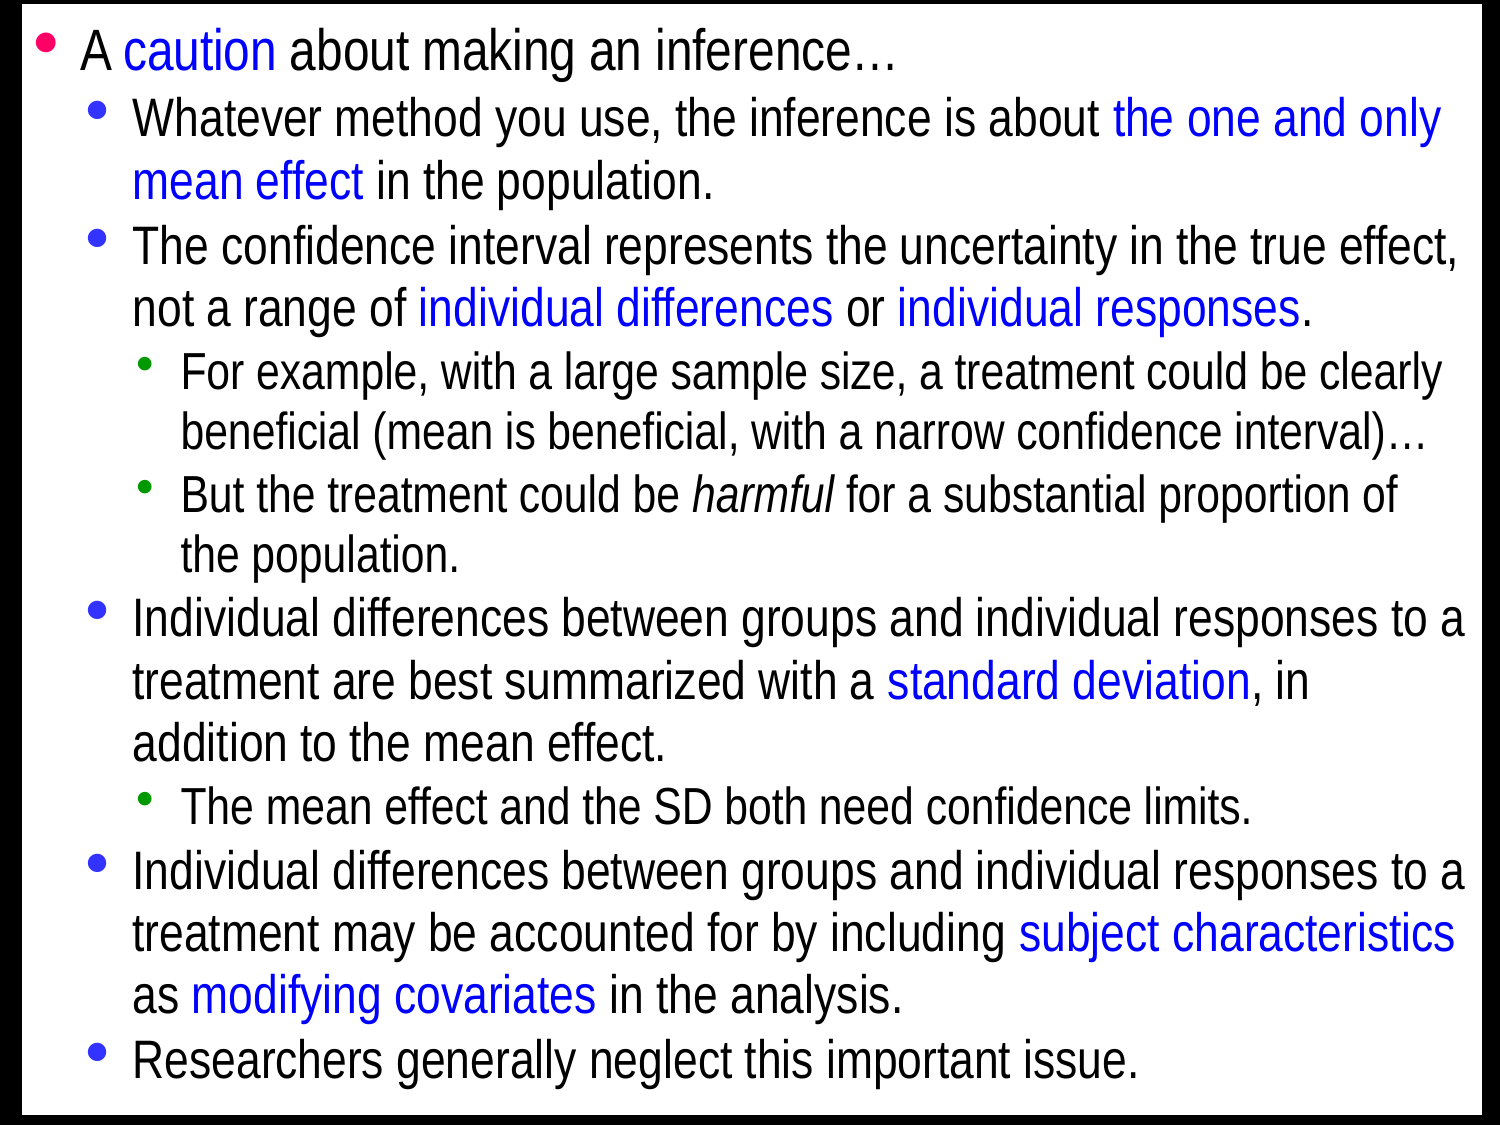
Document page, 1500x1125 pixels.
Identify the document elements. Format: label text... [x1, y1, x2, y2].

list A caution about making an inference… Whatever method you use, the inference is about the one and only mean effect in the population. The confidence interval represents the uncertainty in the true effect, not a range of individual differences or individual responses. For example, with a large sample size, a treatment could be clearly beneficial (mean is beneficial, with a narrow confidence interval)… But the treatment could be harmful for a substantial proportion of the population. Individual differences between groups and individual responses to a treatment are best summarized with a standard deviation, in addition to the mean effect. The mean effect and the SD both need confidence limits. Individual differences between groups and individual responses to a treatment may be accounted for by including subject characteristics as modifying covariates in the analysis. Researchers generally neglect this important issue. [20, 3, 1484, 1116]
